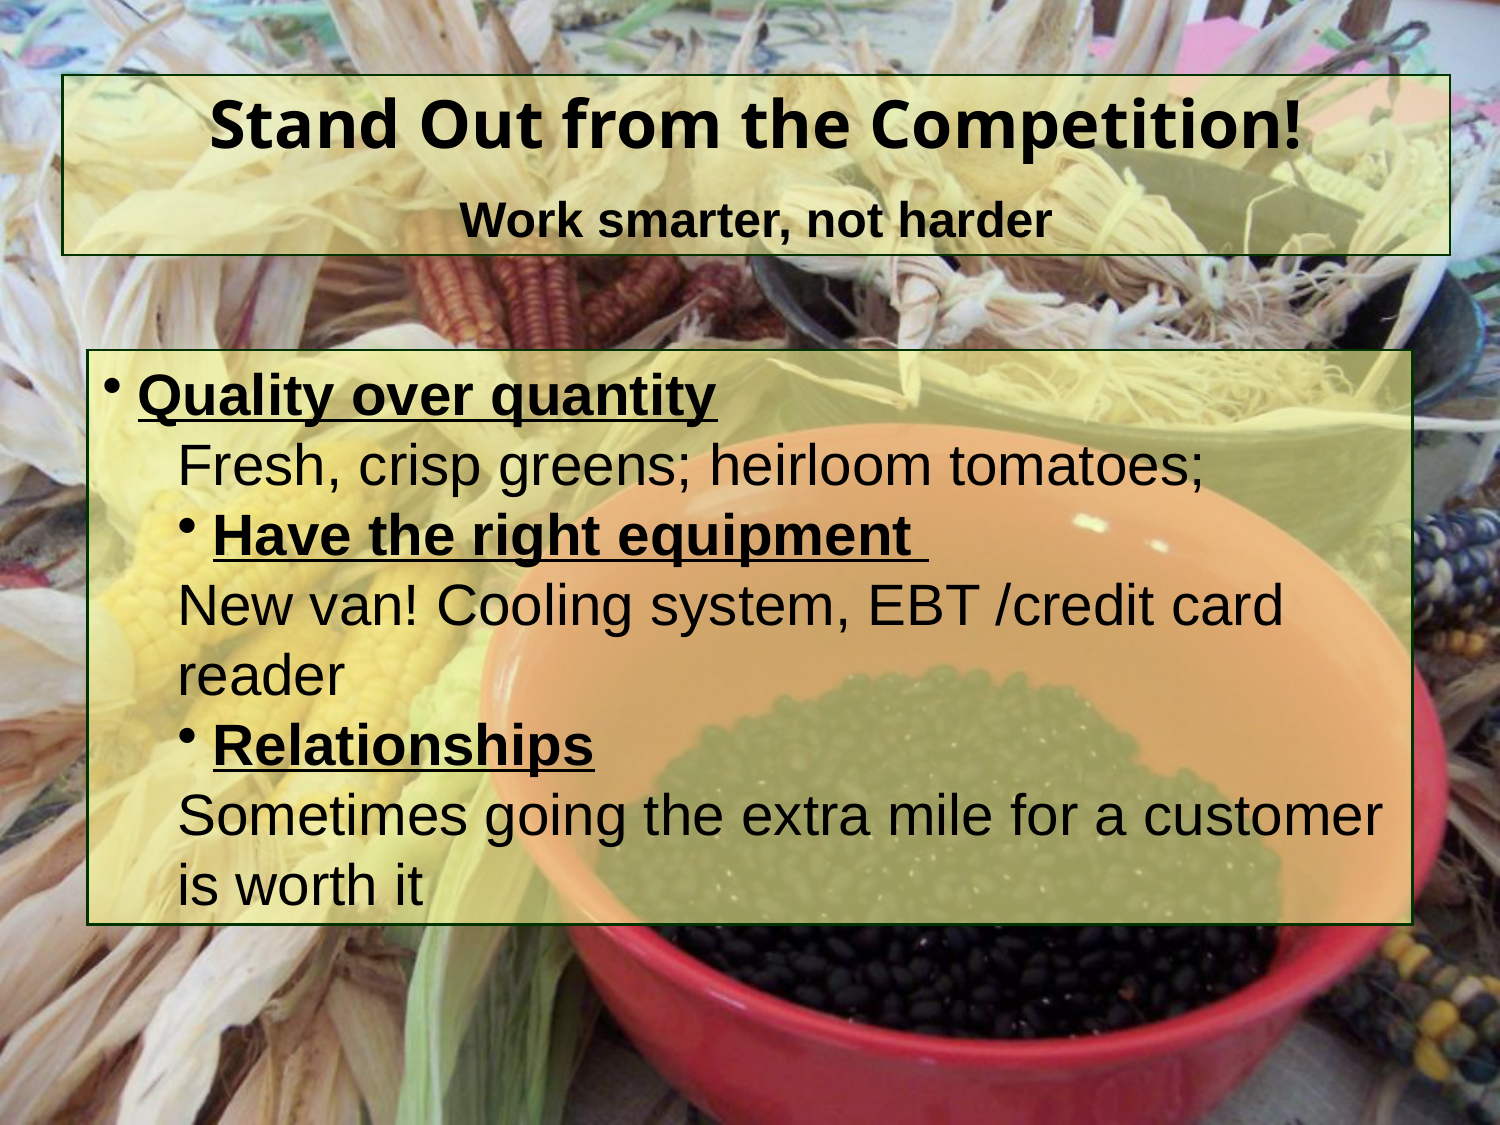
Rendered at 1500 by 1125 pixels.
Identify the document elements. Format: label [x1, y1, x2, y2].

list [0, 0, 1500, 1125]
